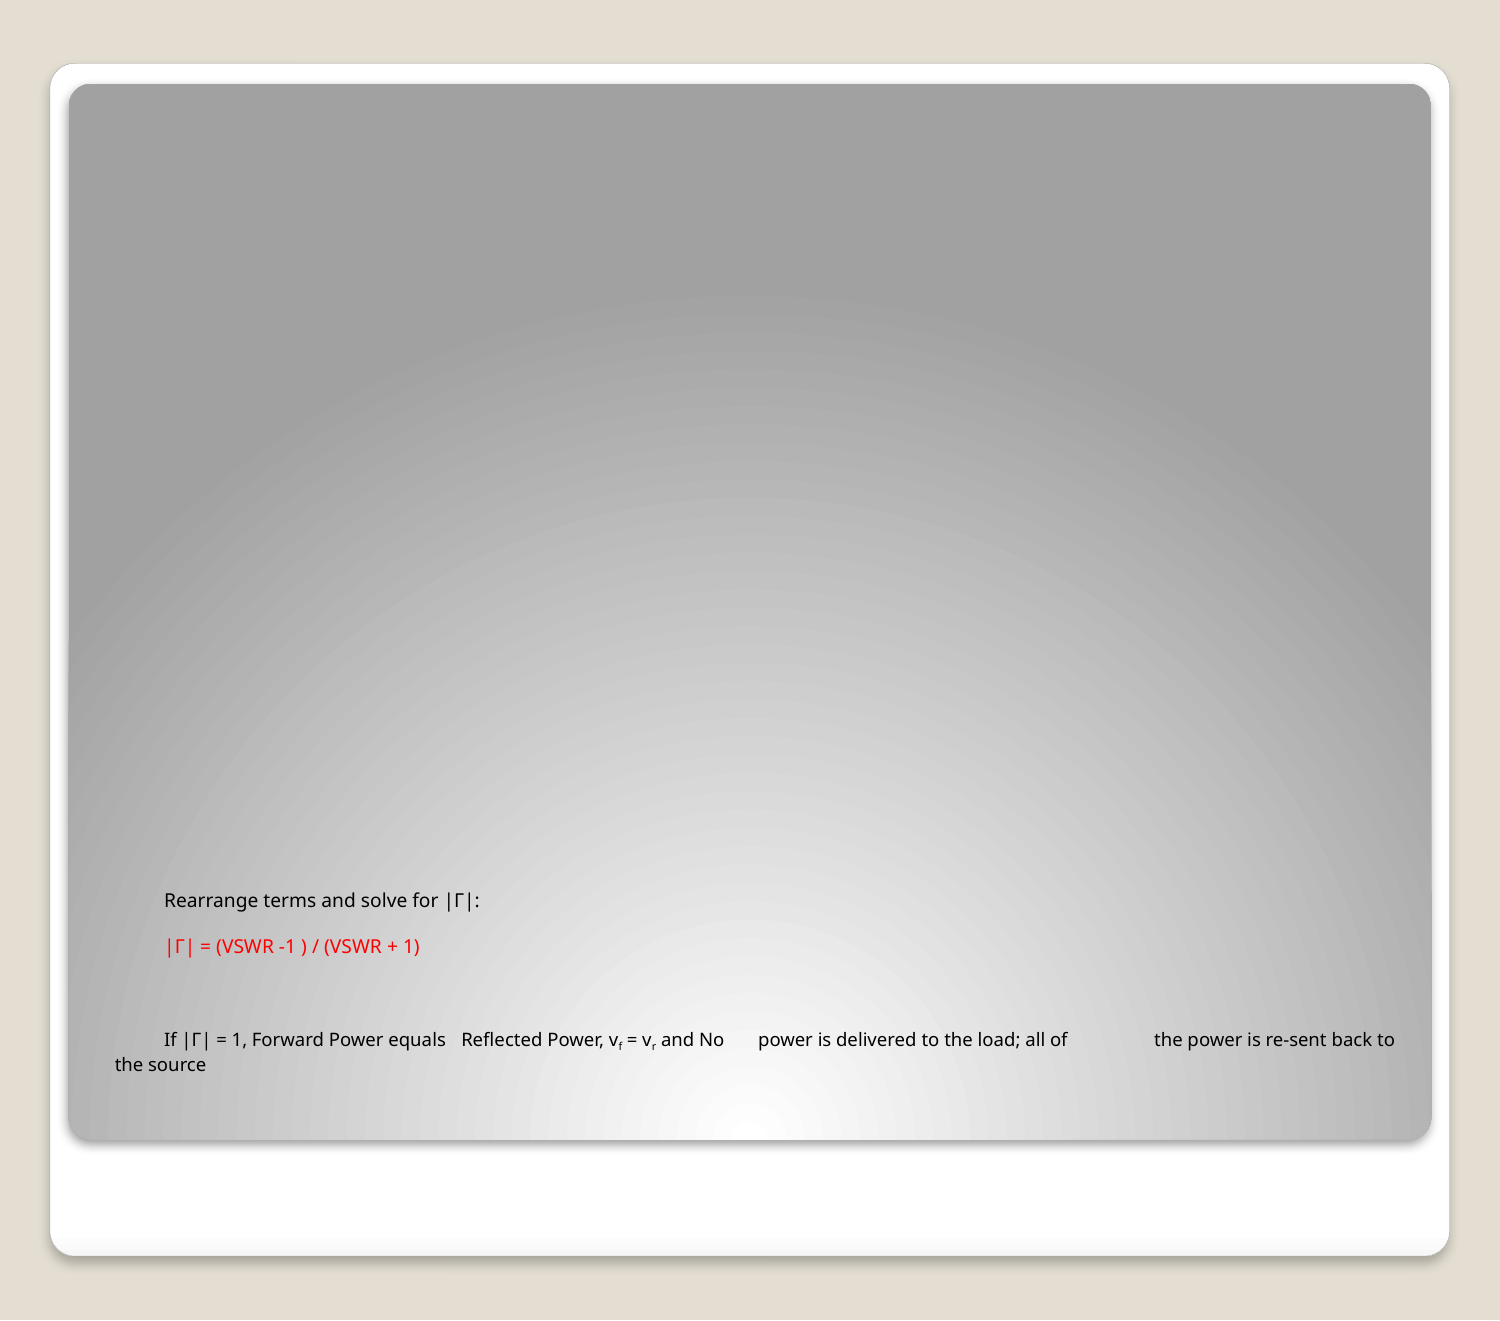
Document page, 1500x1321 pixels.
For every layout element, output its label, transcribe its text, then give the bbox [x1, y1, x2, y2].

title Rearrange terms and solve for |Γ|: |Γ| = (VSWR -1 ) / (VSWR + 1) If |Γ| = 1, Forward Power equals Reflected Power, vf = vr and No power is delivered to the load; all of the power is re-sent back to the source [99, 880, 1443, 1083]
